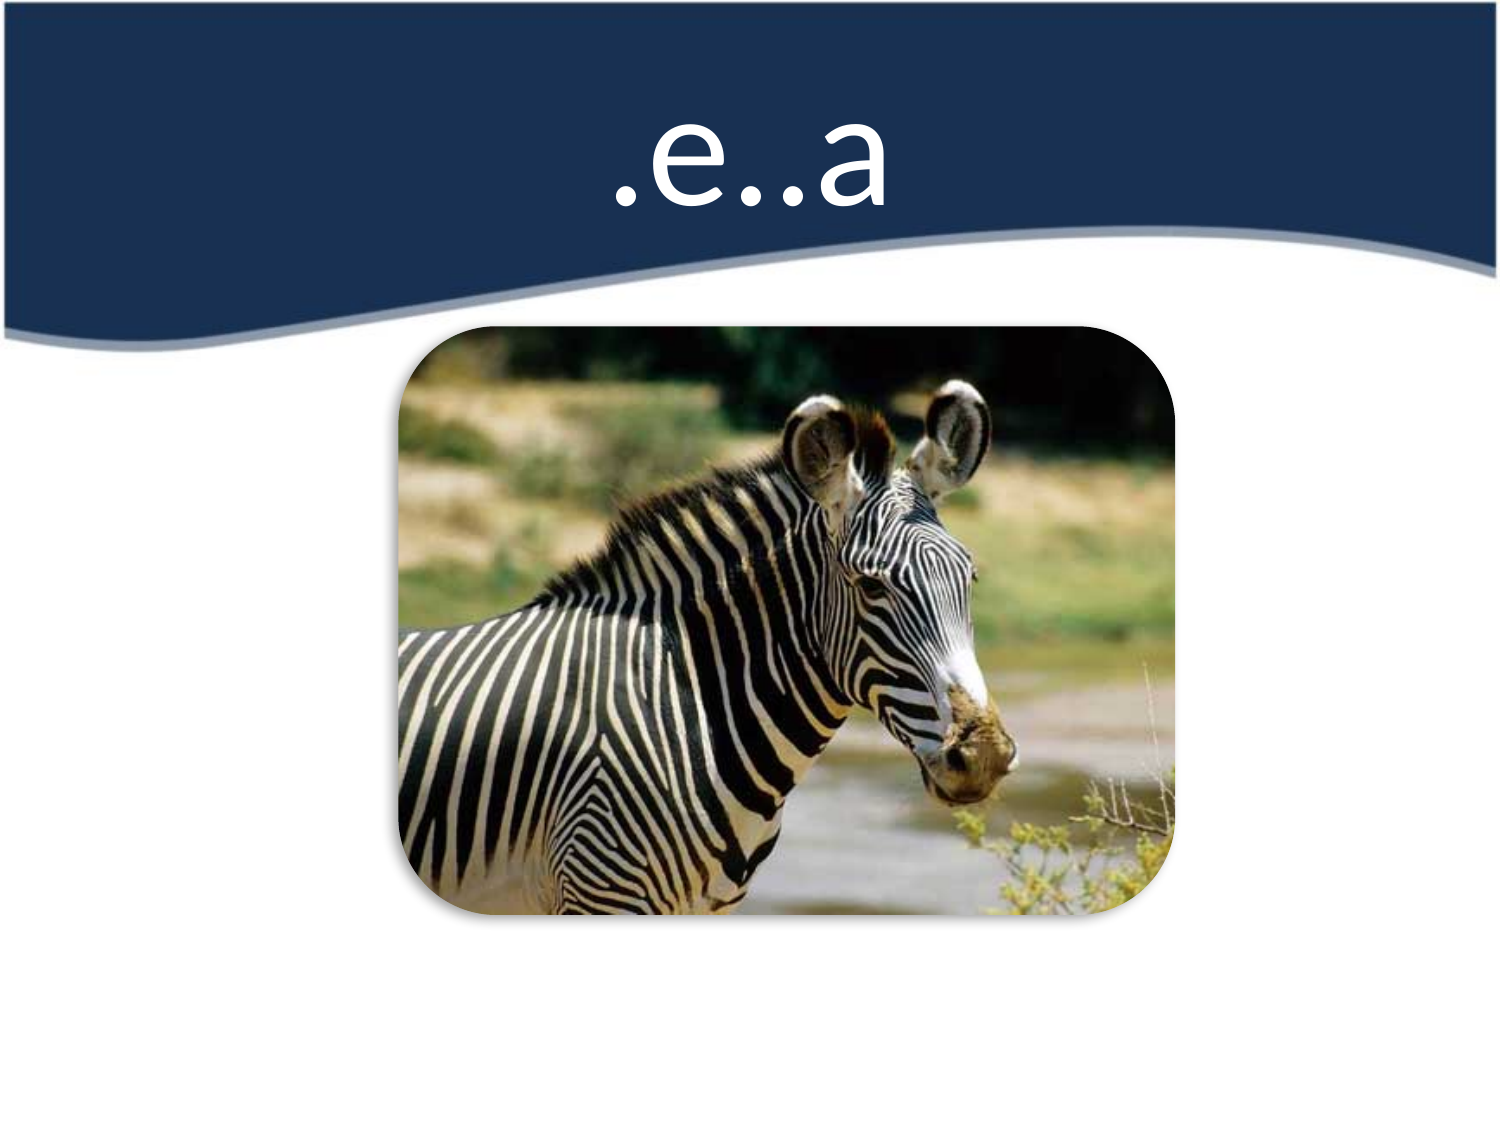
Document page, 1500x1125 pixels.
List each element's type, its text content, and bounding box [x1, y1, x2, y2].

picture [0, 0, 1500, 1125]
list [398, 326, 1176, 916]
title .е..а [74, 44, 1426, 233]
